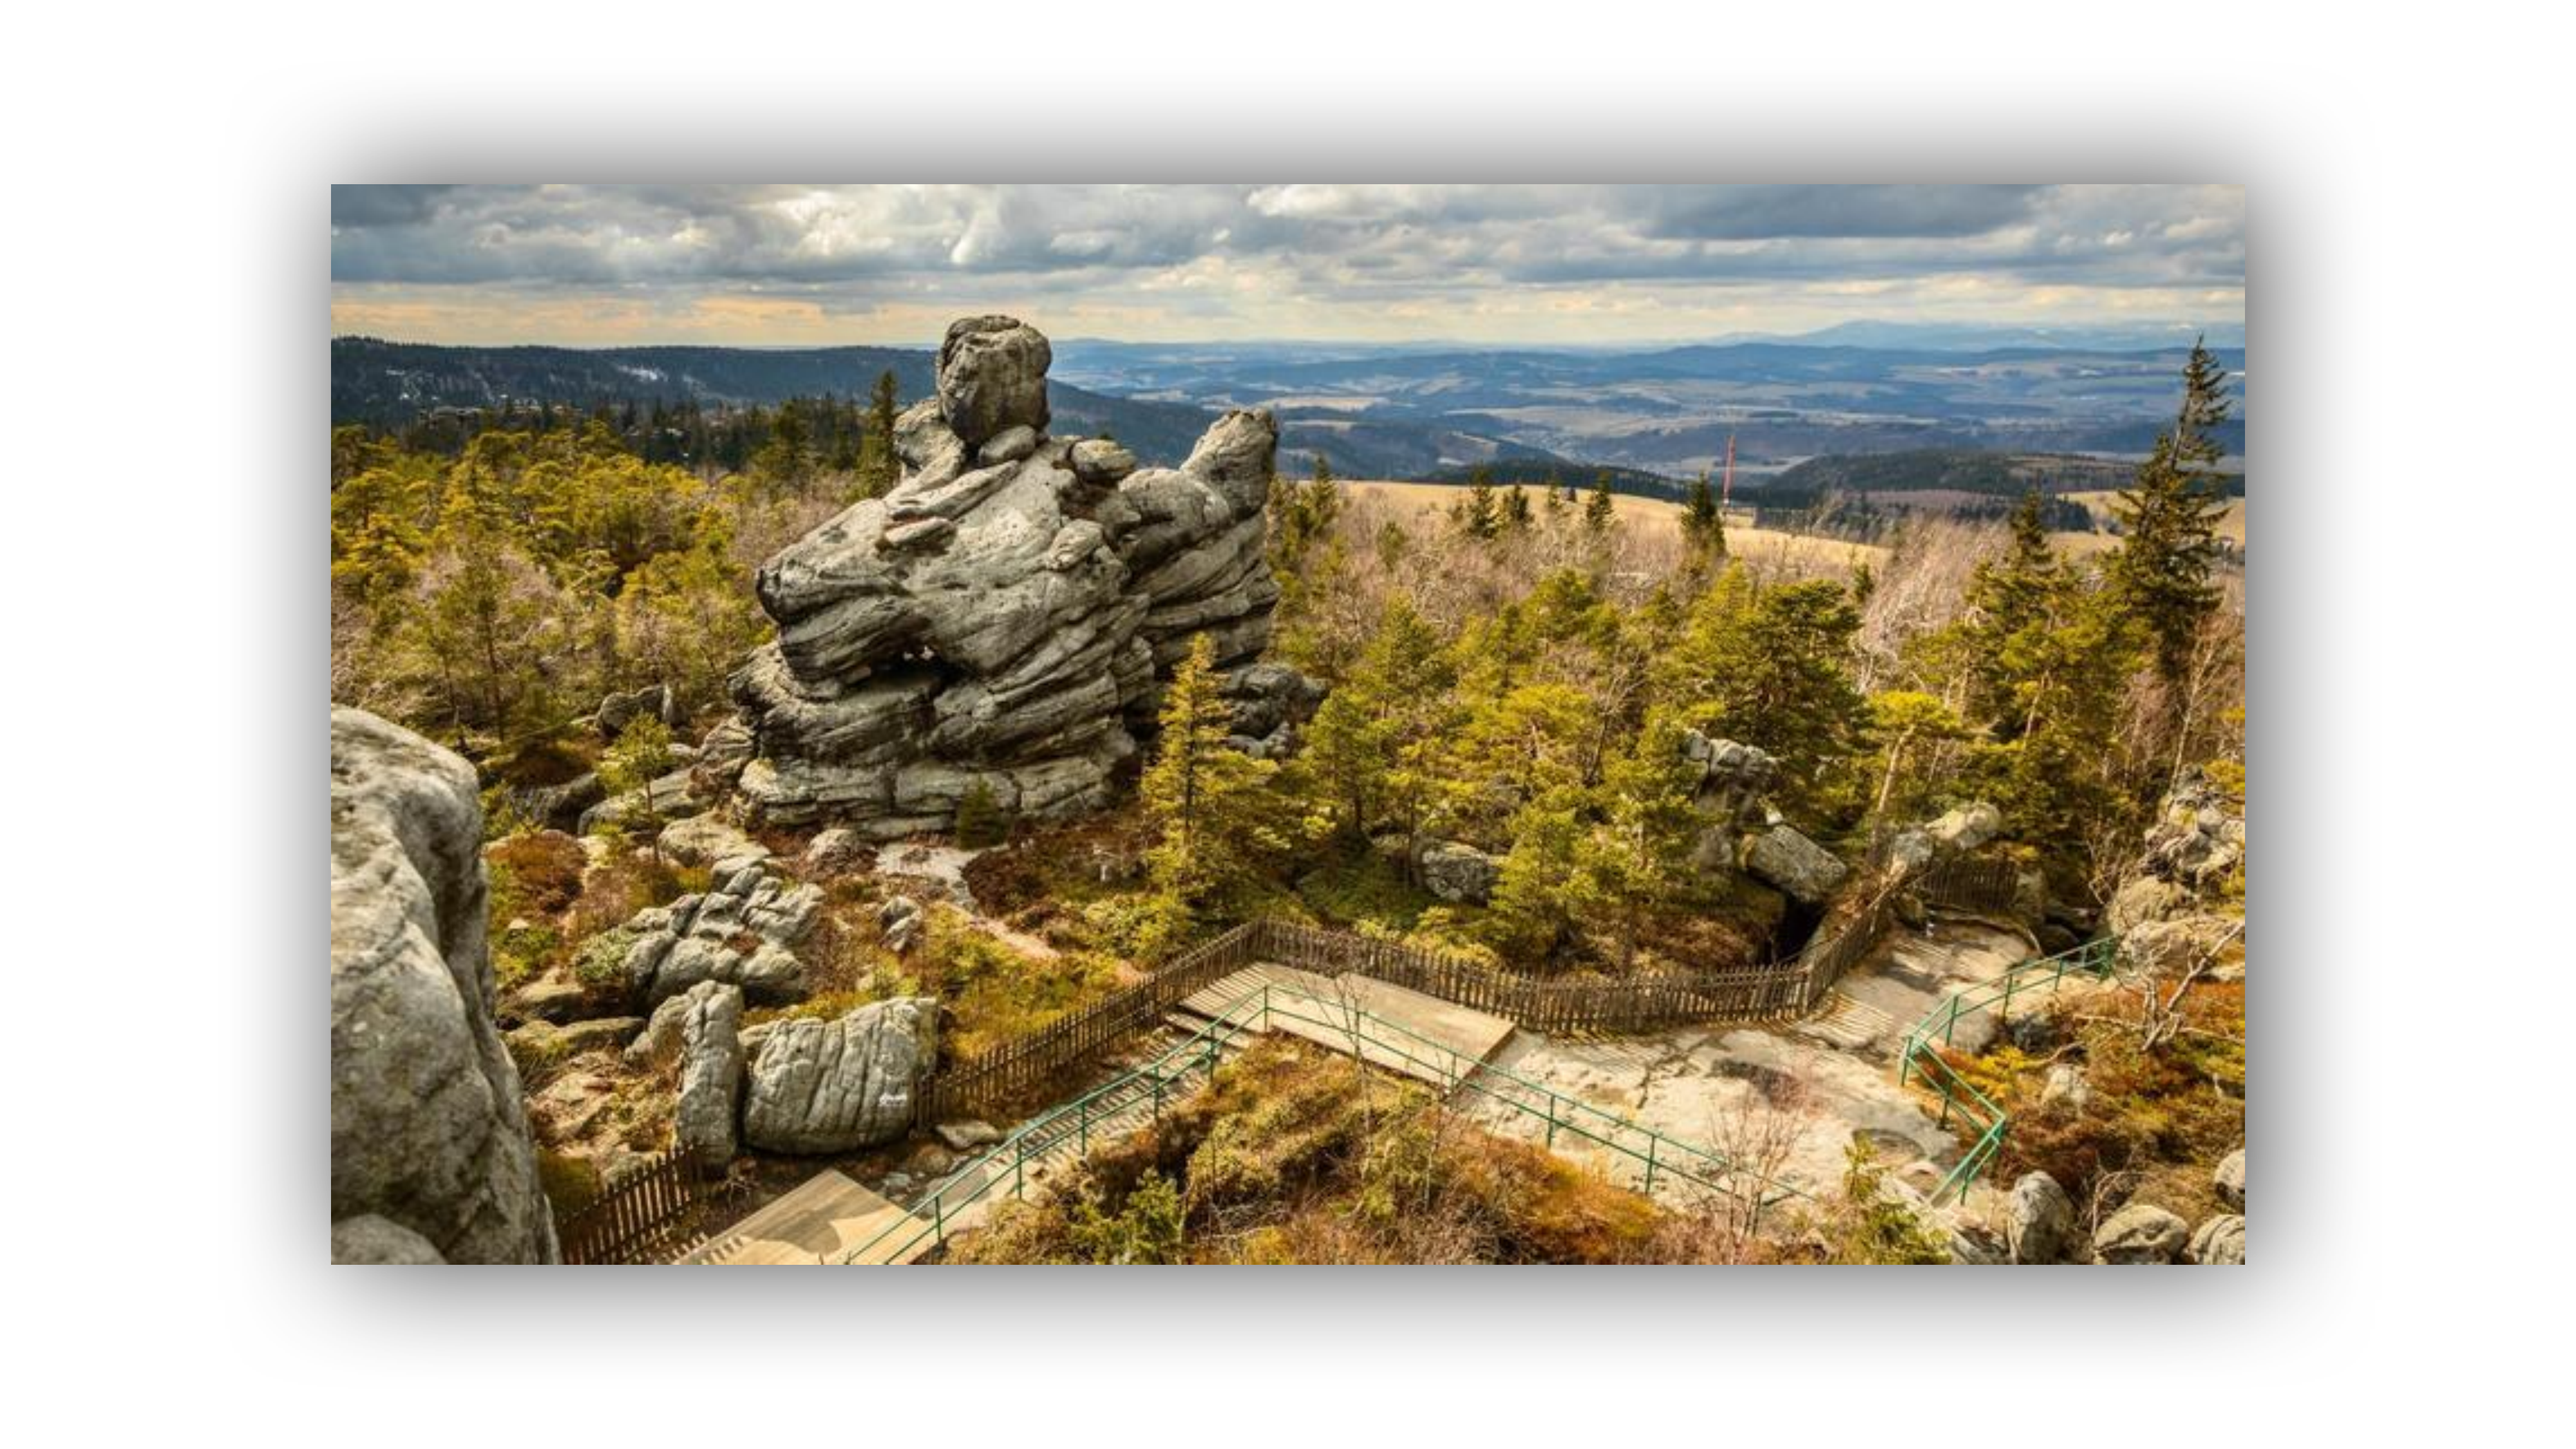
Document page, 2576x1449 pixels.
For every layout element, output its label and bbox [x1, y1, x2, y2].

picture [331, 184, 2245, 1265]
